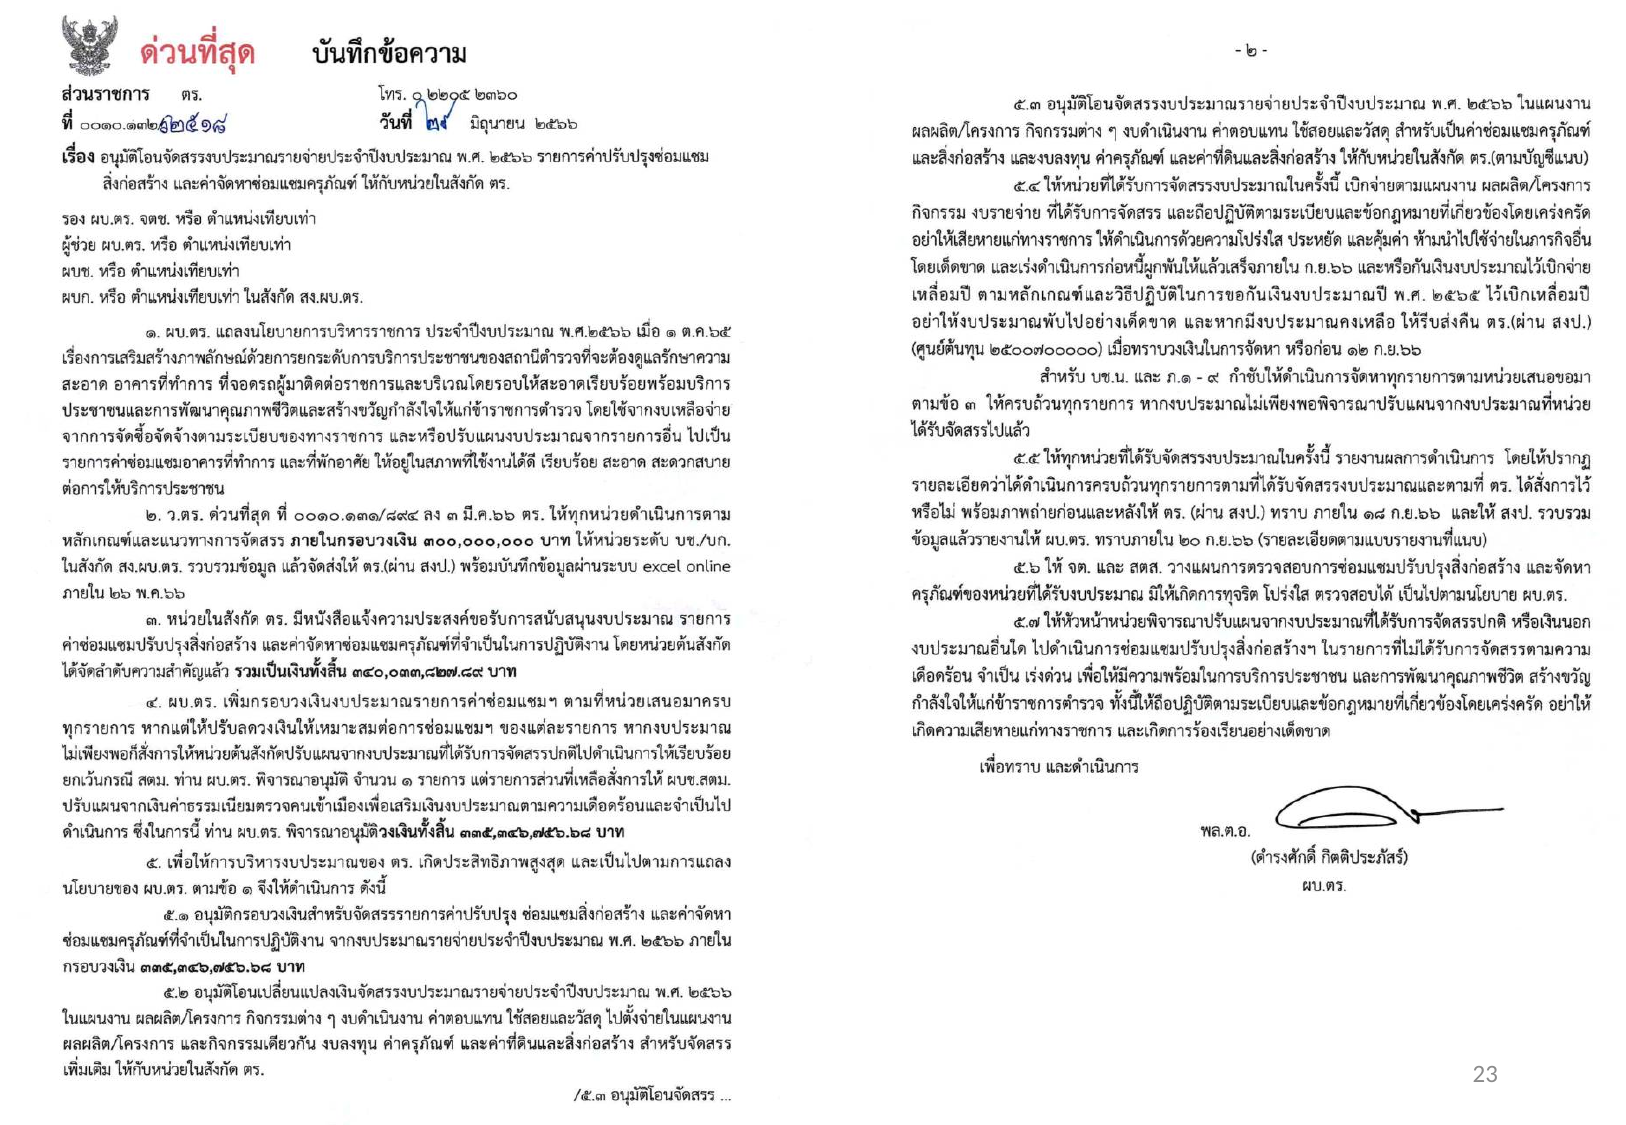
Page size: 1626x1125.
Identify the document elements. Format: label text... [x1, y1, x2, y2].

slide_number 23 [1147, 1042, 1514, 1103]
picture [15, 0, 813, 1125]
picture [868, 19, 1620, 930]
